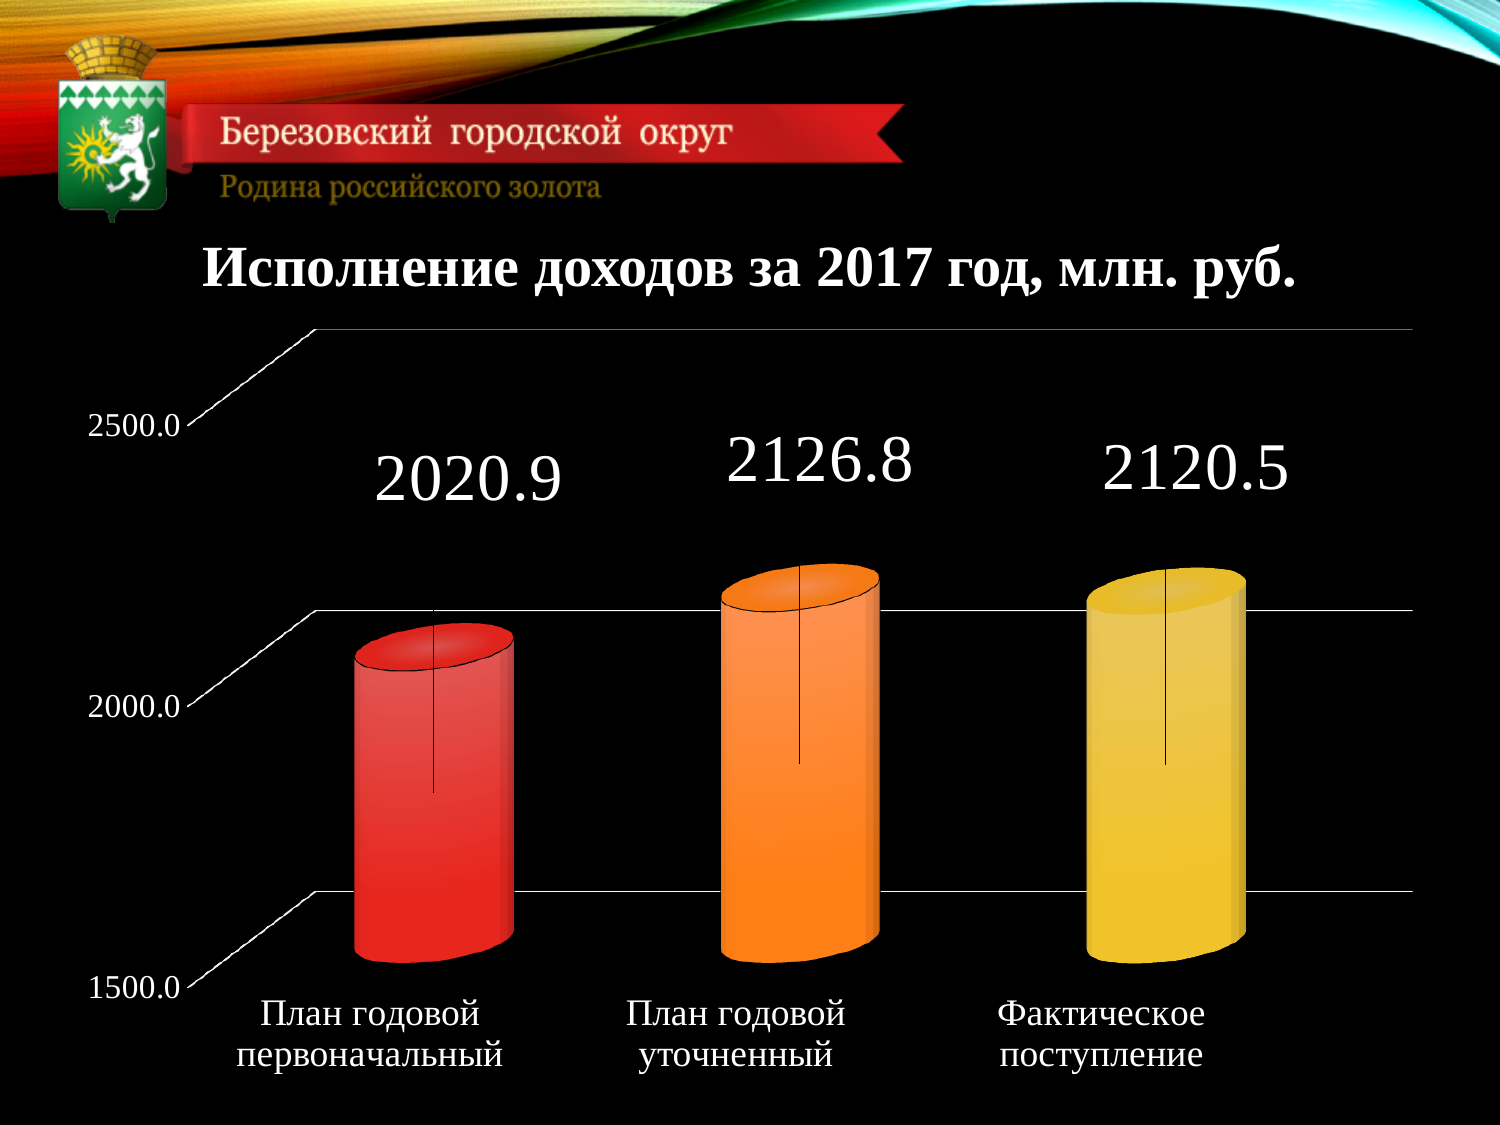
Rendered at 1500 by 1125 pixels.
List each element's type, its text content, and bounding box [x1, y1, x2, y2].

chart [58, 314, 1442, 1091]
picture [0, 0, 1500, 223]
text_box Исполнение доходов за 2017 год, млн. руб. [8, 220, 1492, 305]
